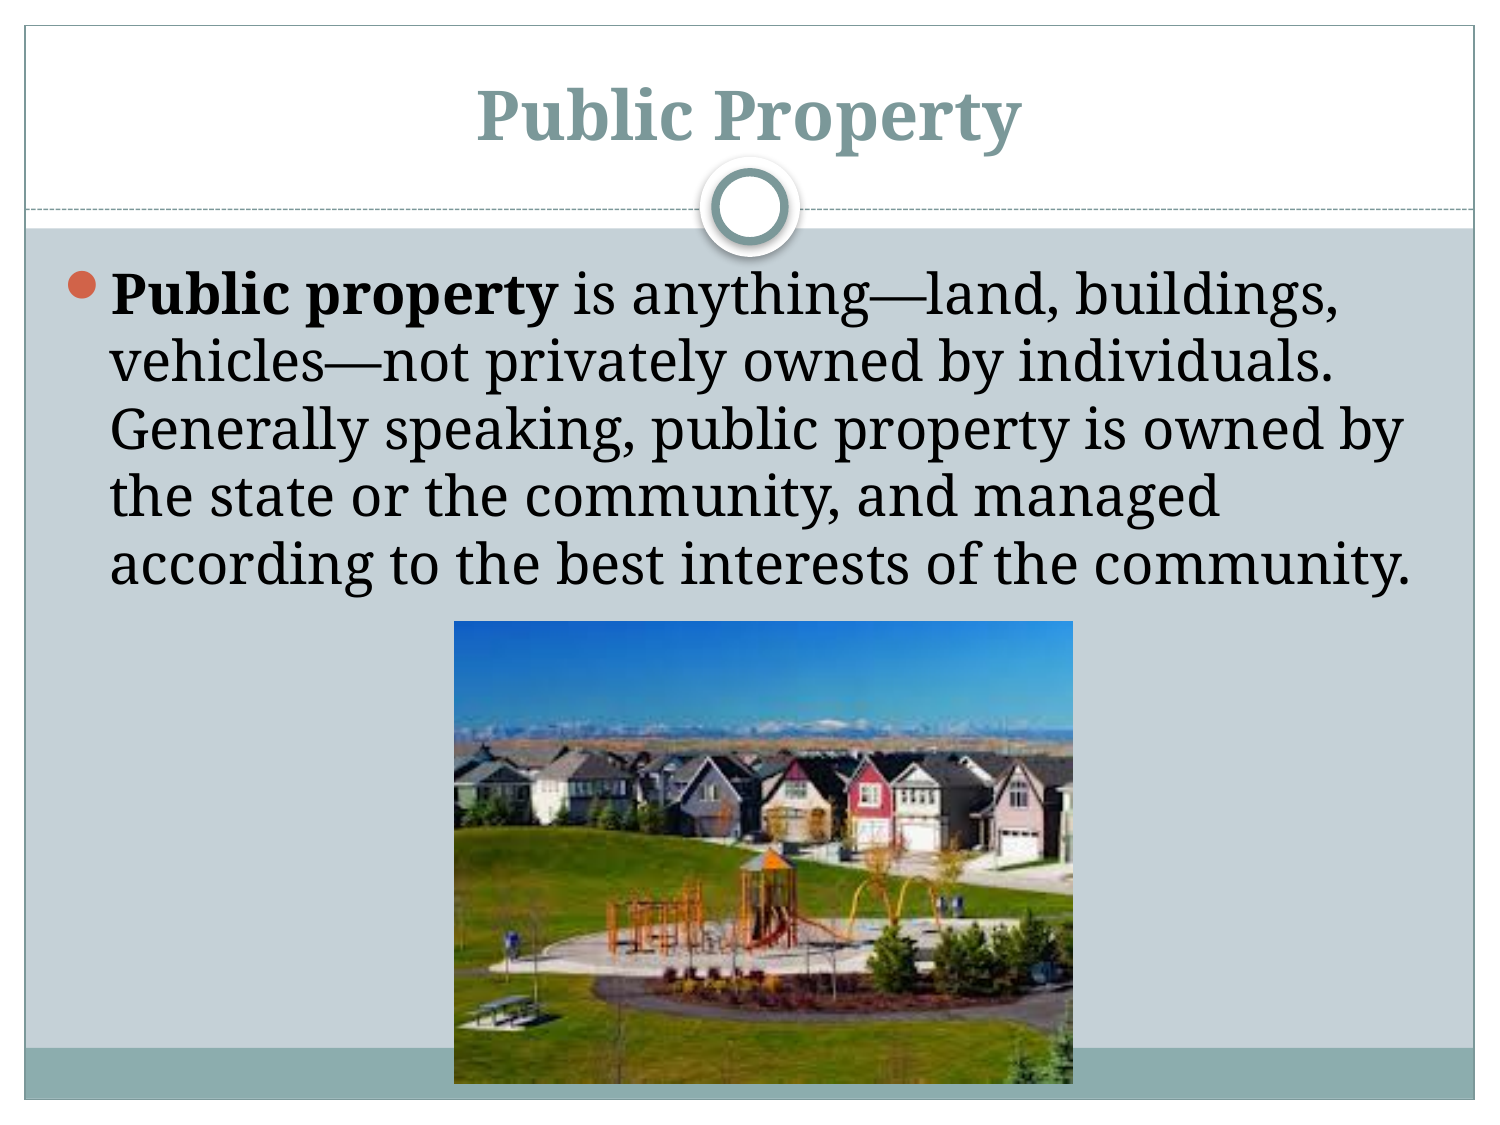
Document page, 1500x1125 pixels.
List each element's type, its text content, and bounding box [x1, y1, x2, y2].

list Public property is anything—land, buildings, vehicles—not privately owned by individuals. Generally speaking, public property is owned by the state or the community, and managed according to the best interests of the community. [49, 250, 1445, 693]
picture [454, 621, 1073, 1085]
title Public Property [49, 37, 1450, 162]
